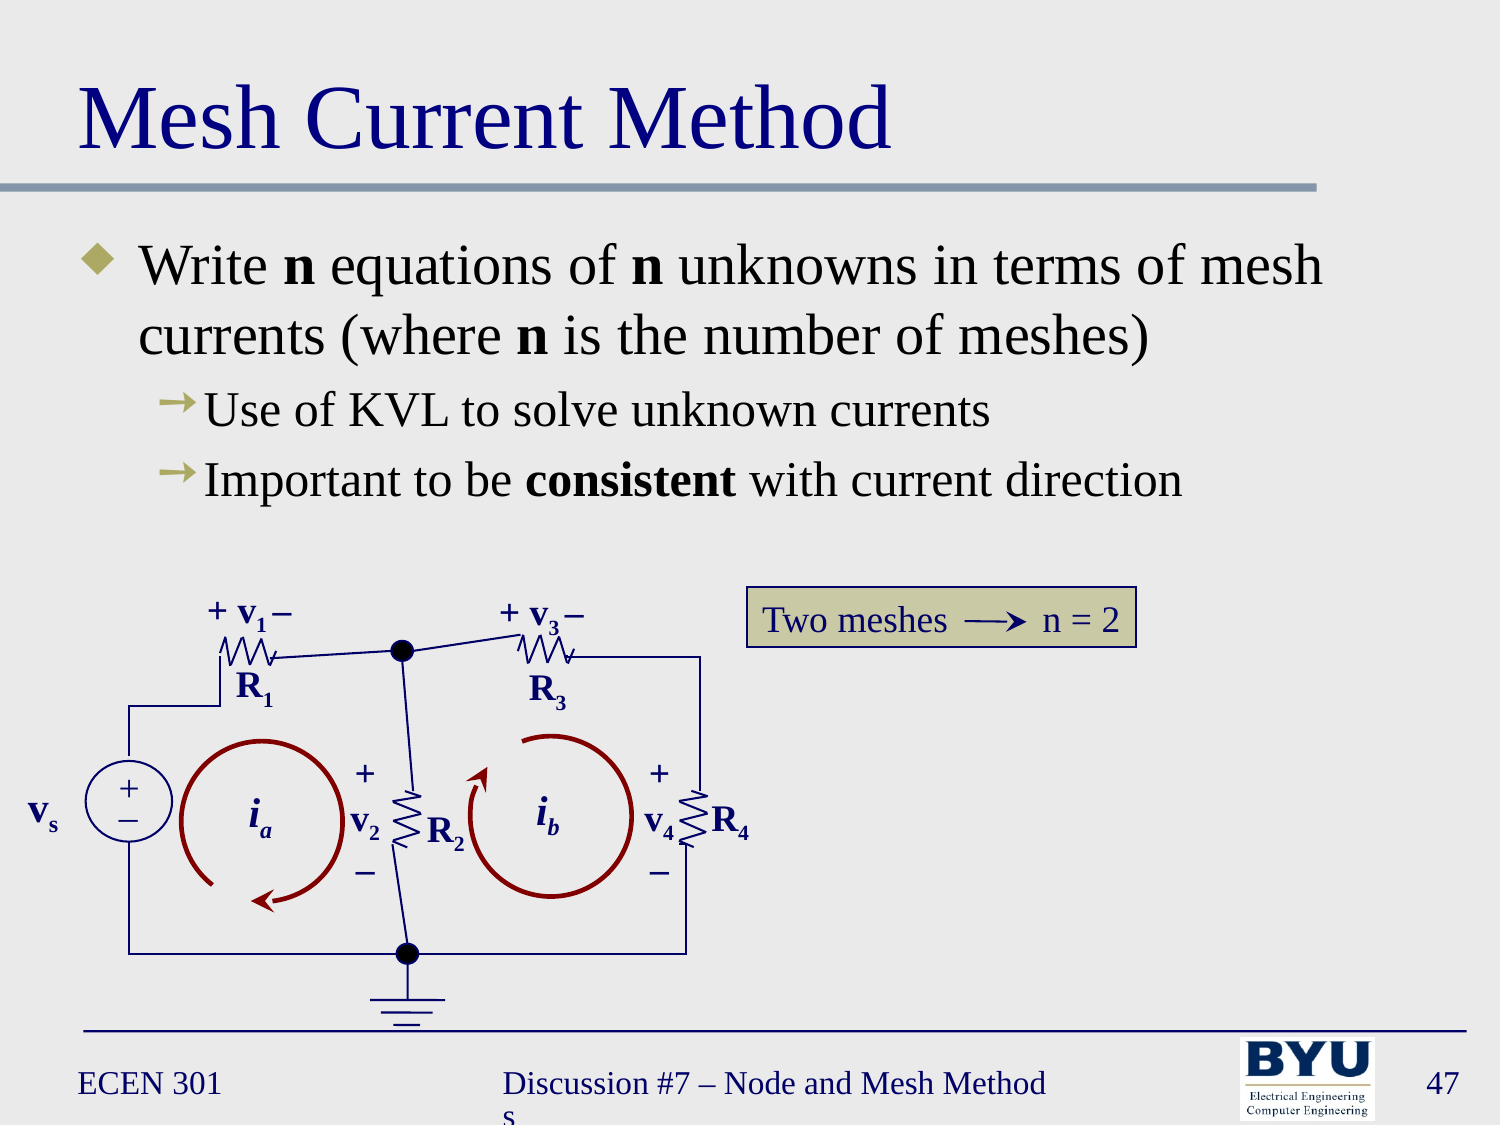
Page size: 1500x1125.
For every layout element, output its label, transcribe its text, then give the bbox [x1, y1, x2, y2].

slide_number 47 [1162, 1049, 1476, 1113]
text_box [745, 587, 1138, 650]
title Mesh Current Method [62, 24, 1438, 176]
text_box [12, 578, 766, 1026]
picture [1240, 1113, 1375, 1121]
footer Discussion #7 – Node and Mesh Methods [487, 1049, 1063, 1113]
picture [1240, 1037, 1375, 1049]
list Write n equations of n unknowns in terms of mesh currents (where n is the number of meshes) Use of KVL to solve unknown currents Important to be consistent with current direction [66, 218, 1438, 529]
slide_number ECEN 301 [62, 1049, 388, 1113]
